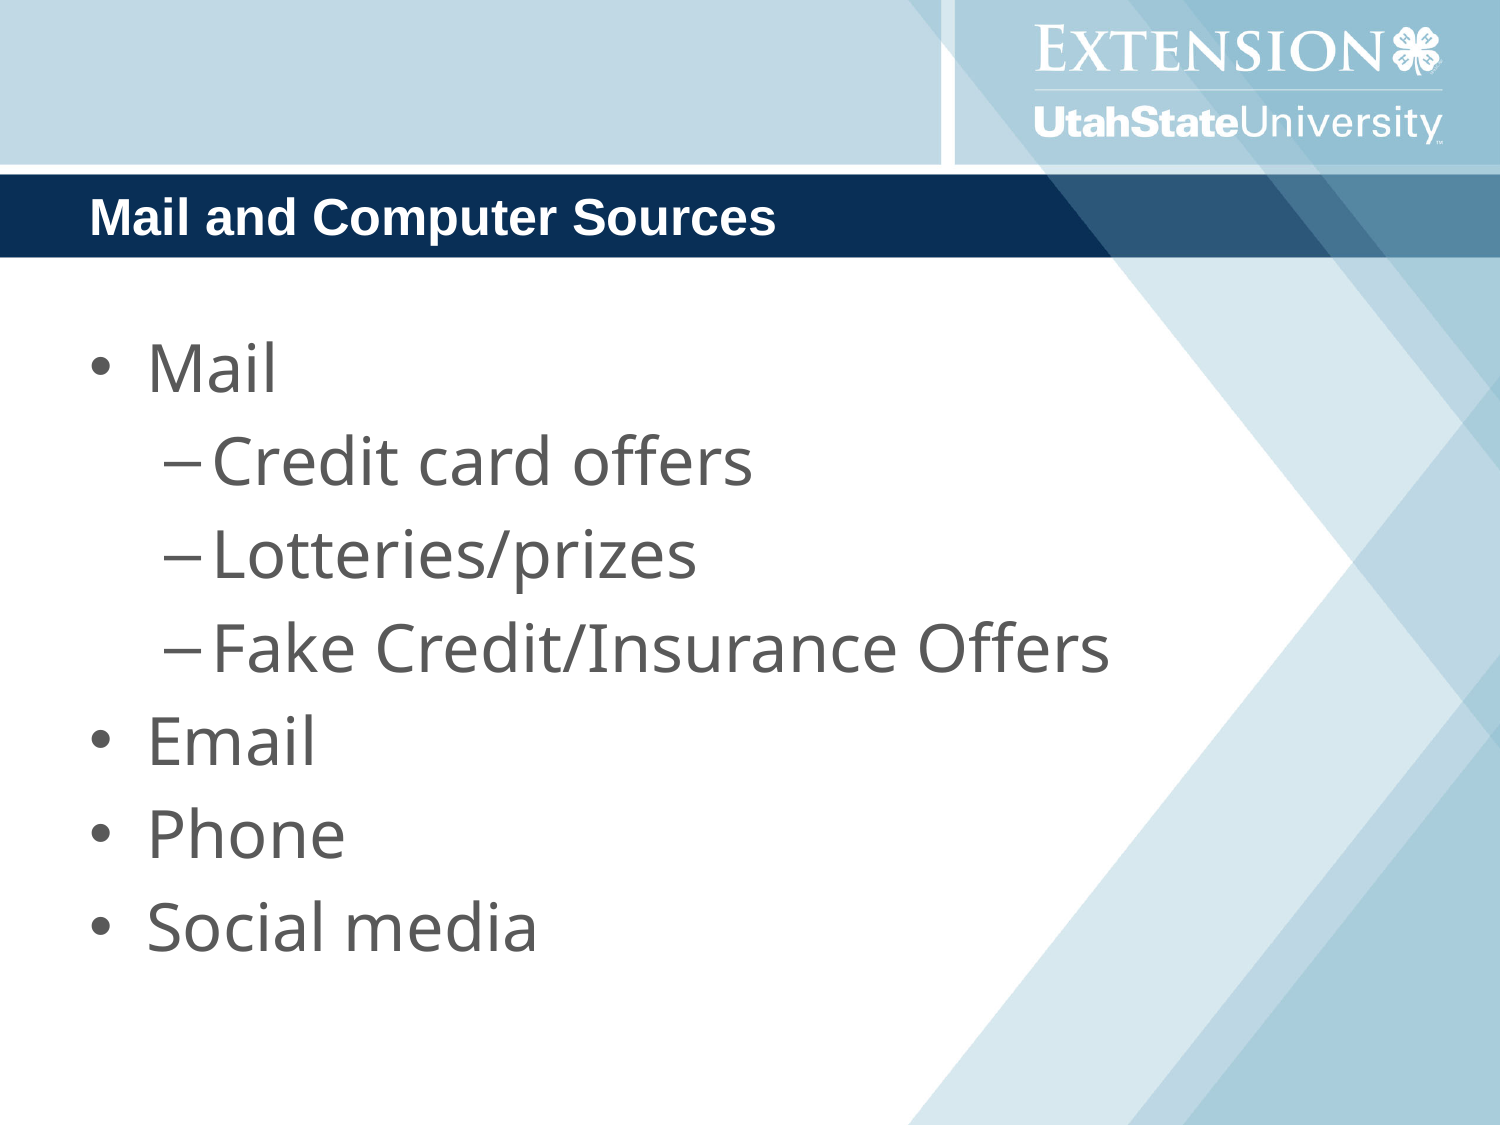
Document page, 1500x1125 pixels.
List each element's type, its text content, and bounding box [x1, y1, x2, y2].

list Mail Credit card offers Lotteries/prizes Fake Credit/Insurance Offers Email Phone Social media [75, 318, 1425, 1061]
picture [0, 0, 1500, 1125]
title Mail and Computer Sources [75, 175, 941, 263]
